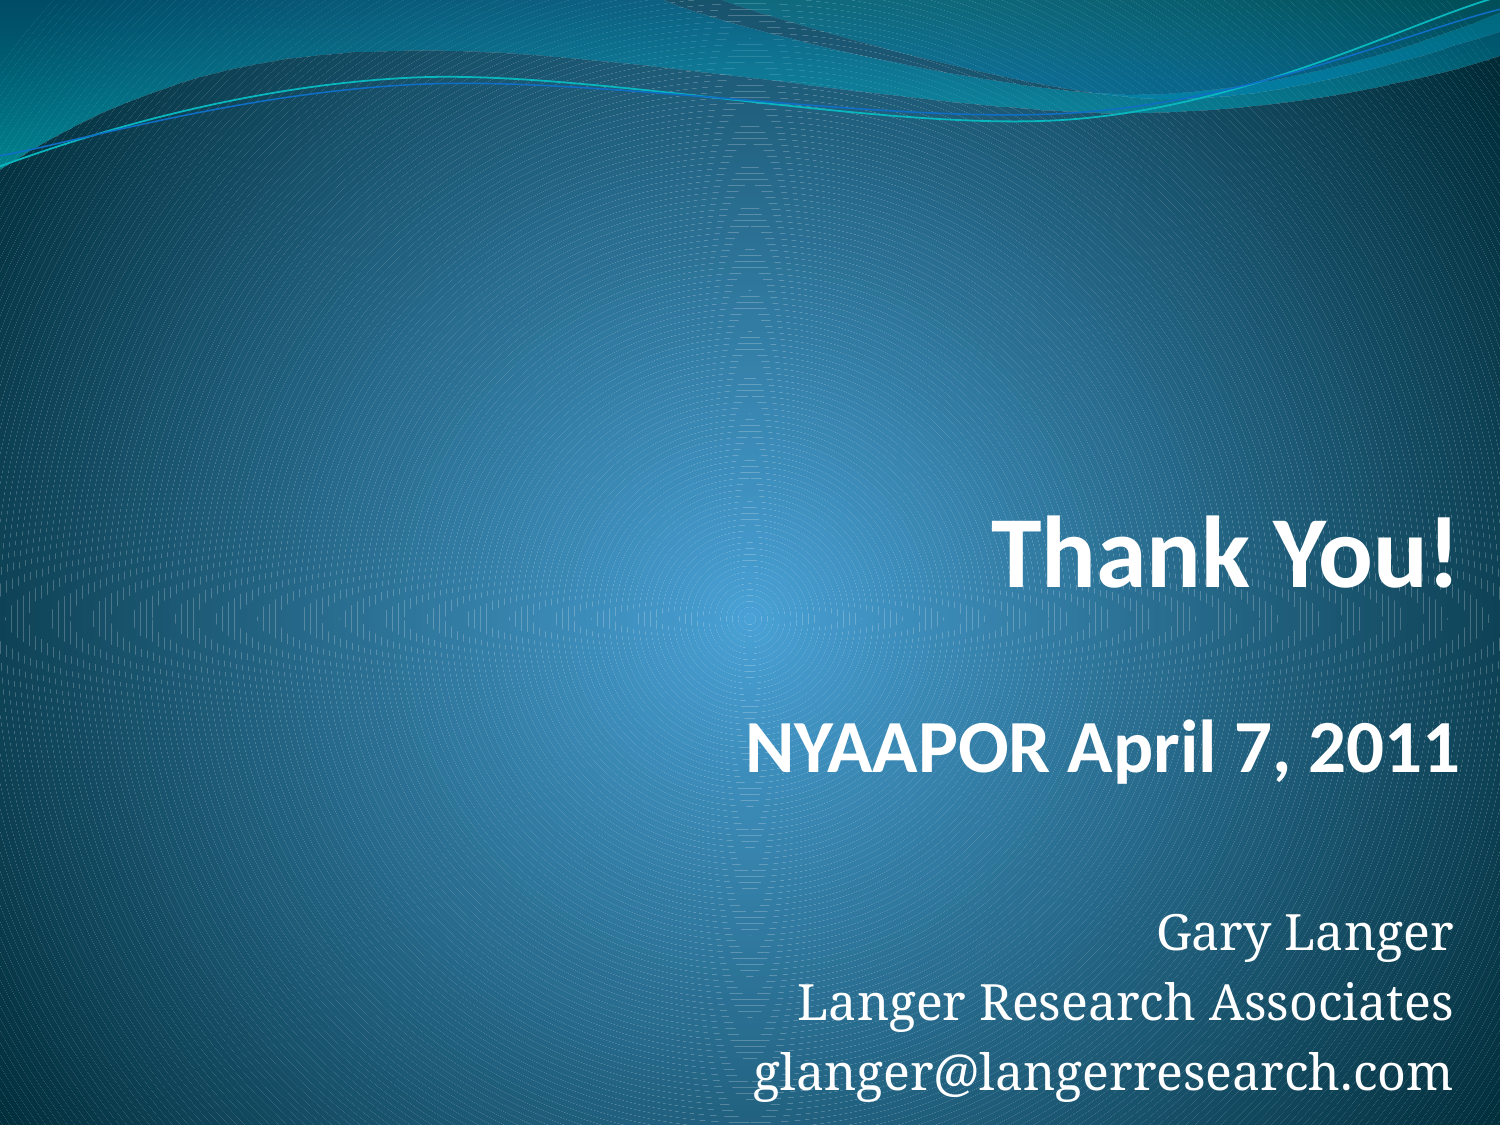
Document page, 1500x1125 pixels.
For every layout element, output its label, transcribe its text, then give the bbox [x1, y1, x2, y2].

title Thank You! NYAAPOR April 7, 2011 [37, 174, 1465, 788]
subtitle Gary Langer Langer Research Associates glanger@langerresearch.com [277, 822, 1465, 1111]
